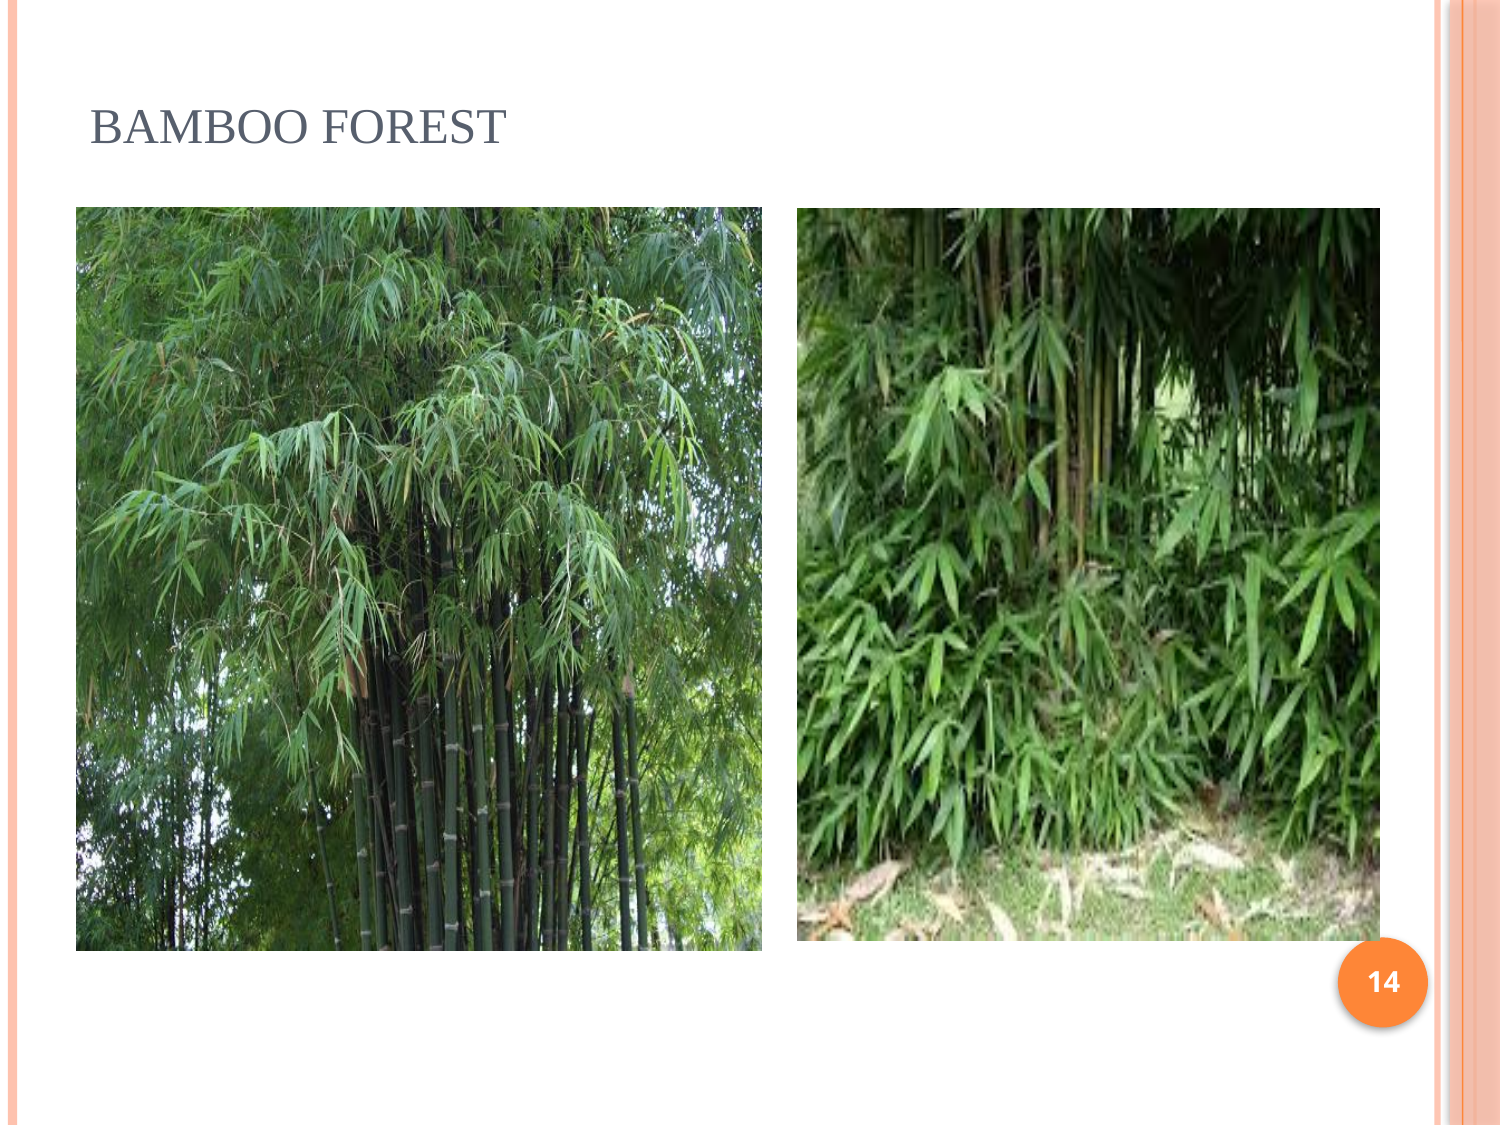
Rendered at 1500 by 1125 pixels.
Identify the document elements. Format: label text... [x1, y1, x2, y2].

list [76, 207, 763, 951]
picture [796, 207, 1380, 941]
slide_number 14 [1333, 940, 1434, 1027]
title Bamboo forest [75, 45, 1300, 161]
